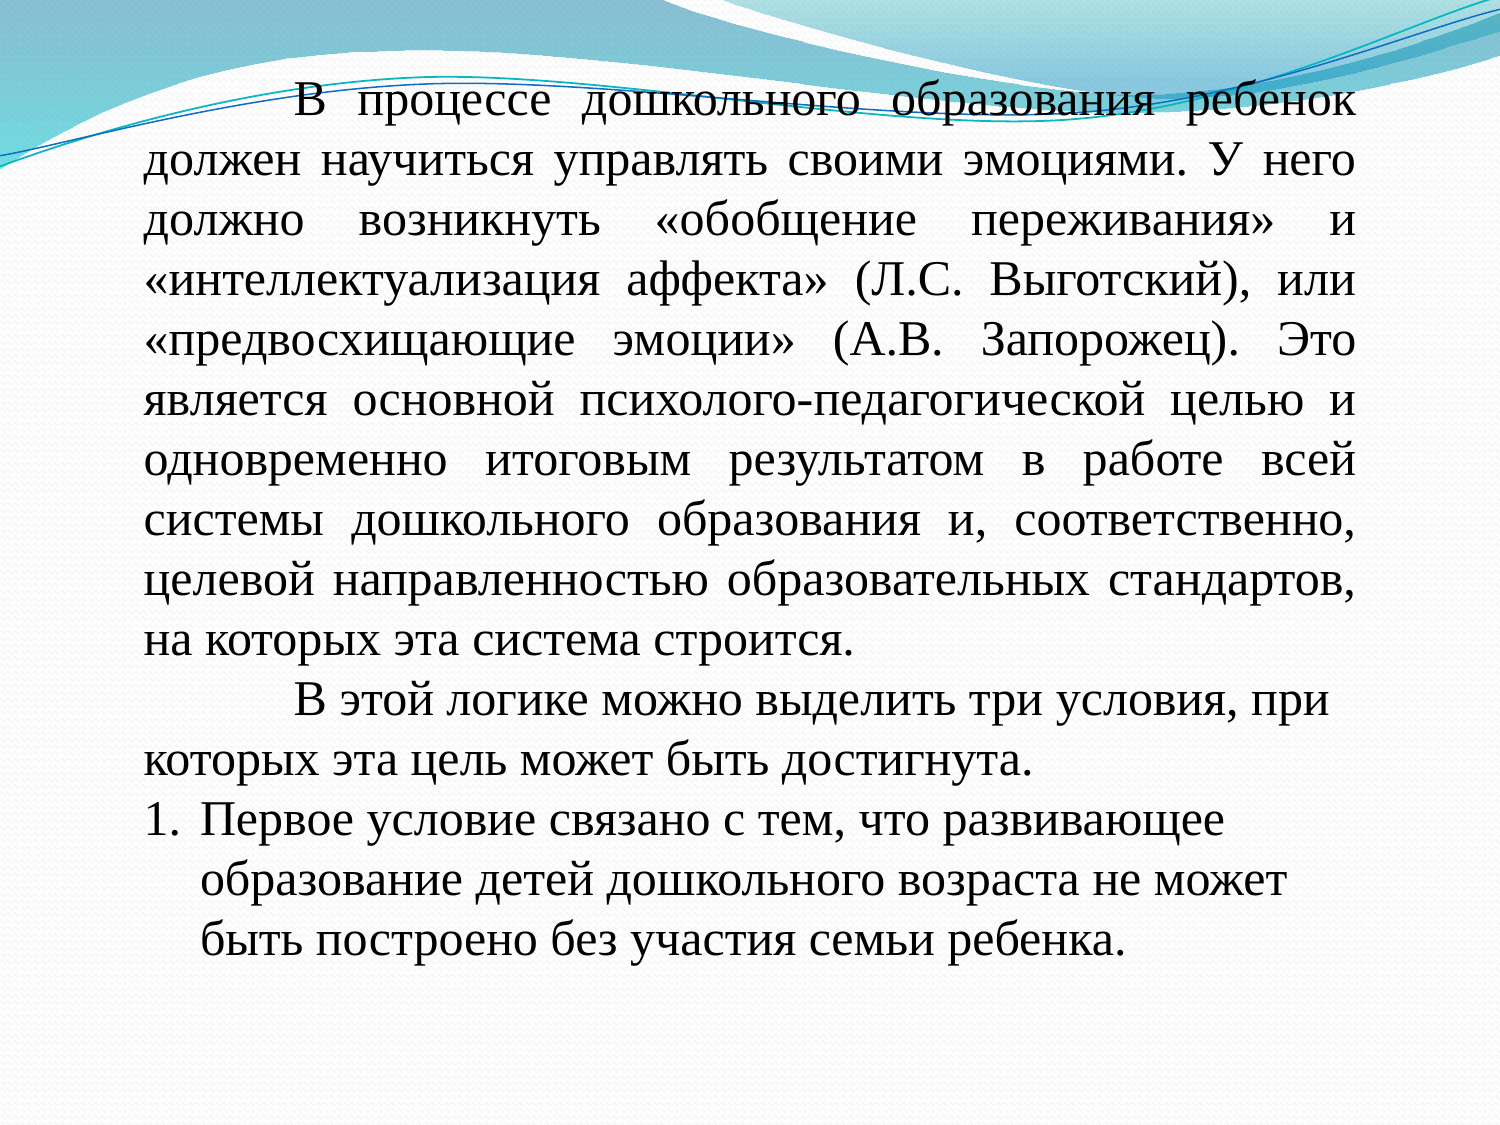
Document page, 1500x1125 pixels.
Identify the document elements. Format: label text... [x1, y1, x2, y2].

text_box В процессе дошкольного образования ребенок должен научиться управлять своими эмоциями. У него должно возникнуть «обобщение переживания» и «интеллектуализация аффекта» (Л.С. Выготский), или «предвосхищающие эмоции» (А.В. Запорожец). Это является основной психолого-педагогической целью и одновременно итоговым результатом в работе всей системы дошкольного образования и, соответственно, целевой направленностью образовательных стандартов, на которых эта система строится. В этой логике можно выделить три условия, при которых эта цель может быть достигнута. Первое условие связано с тем, что развивающее образование детей дошкольного возраста не может быть построено без участия семьи ребенка. [128, 58, 1372, 974]
